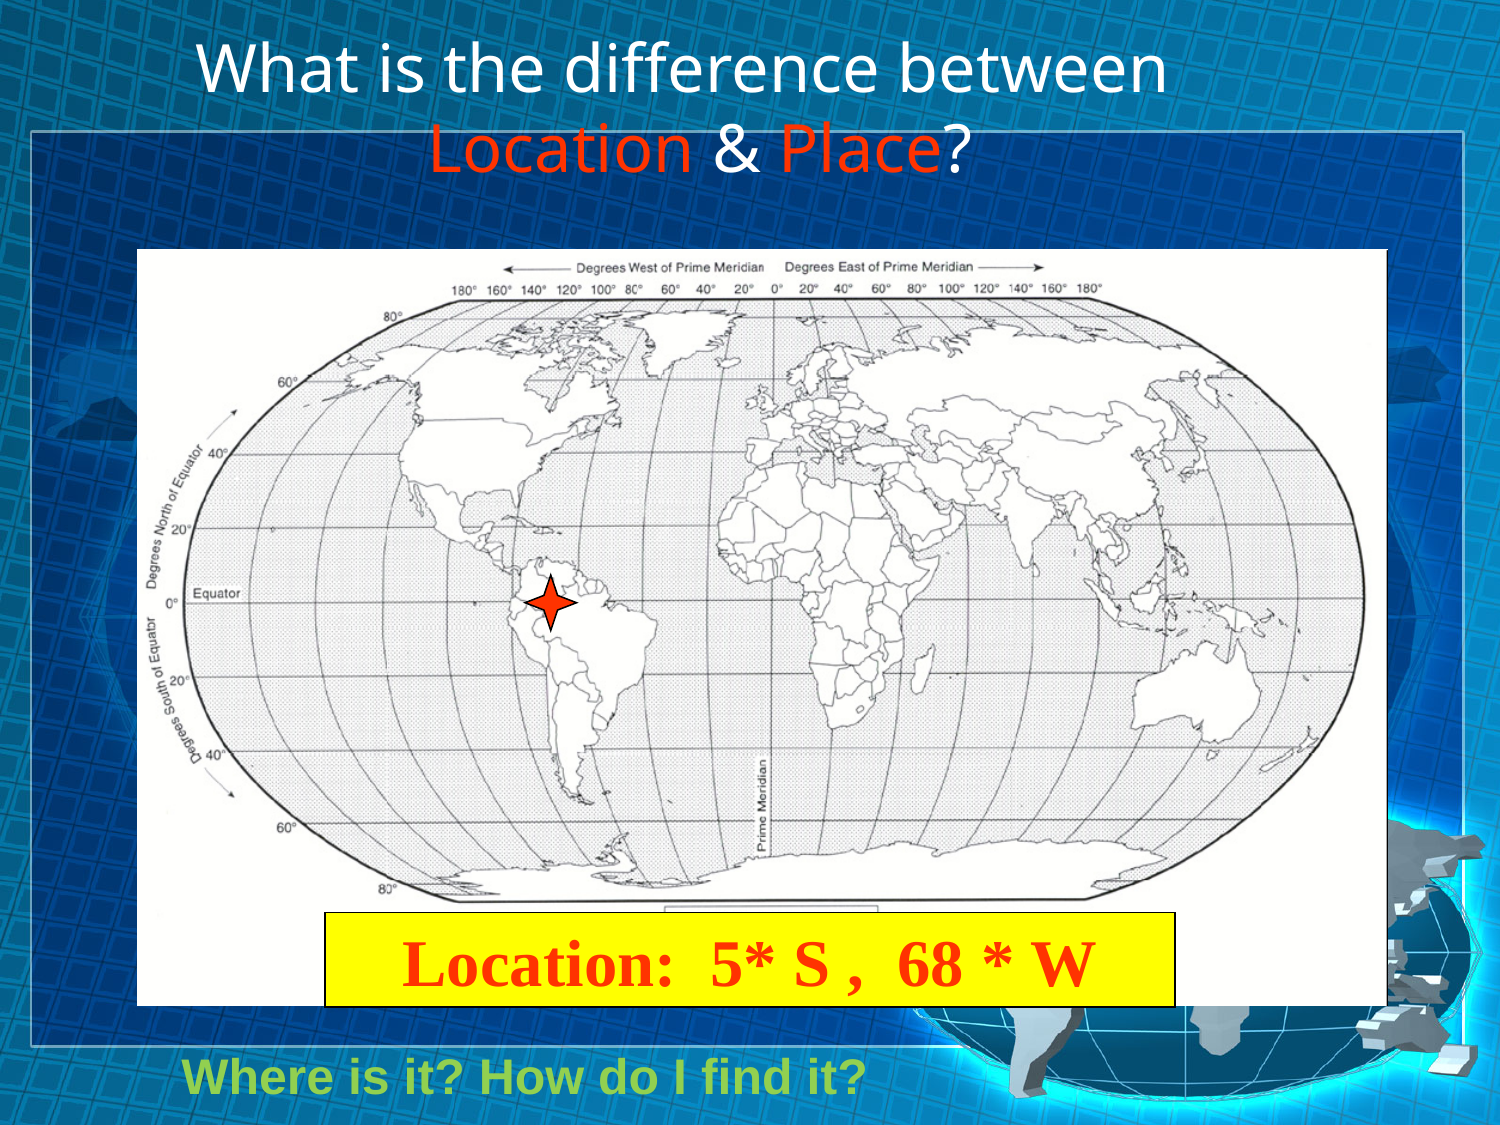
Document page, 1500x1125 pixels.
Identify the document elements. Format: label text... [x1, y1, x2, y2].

text_box Where is it? How do I find it? [137, 1037, 913, 1113]
title What is the difference between Location & Place? [24, 24, 1375, 188]
picture [28, 130, 1490, 1117]
